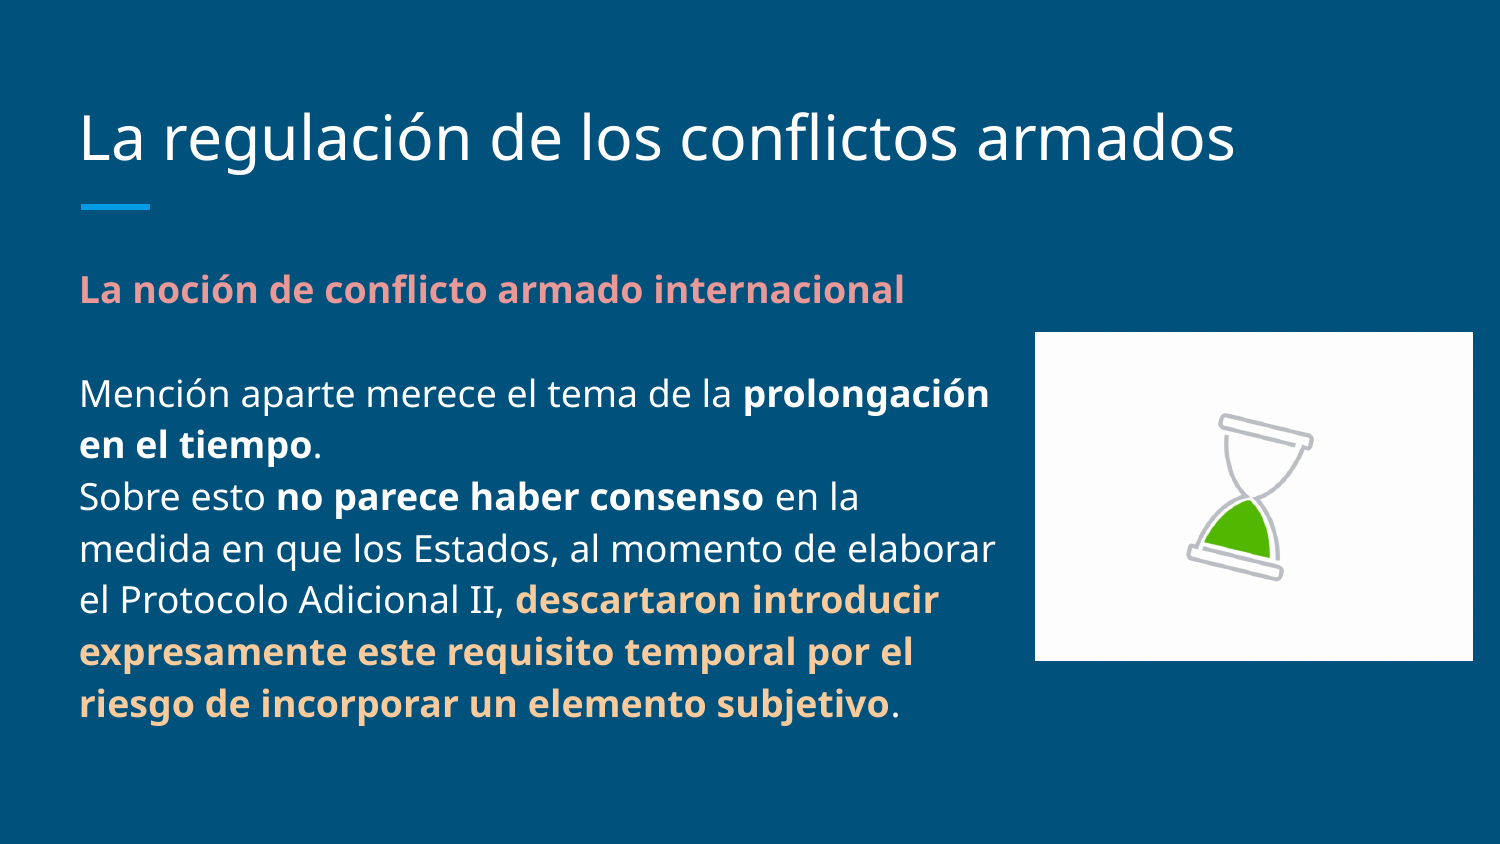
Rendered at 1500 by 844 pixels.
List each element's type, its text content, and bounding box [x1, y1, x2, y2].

picture [1036, 333, 1472, 660]
list La noción de conflicto armado internacional Mención aparte merece el tema de la prolongación en el tiempo. Sobre esto no parece haber consenso en la medida en que los Estados, al momento de elaborar el Protocolo Adicional II, descartaron introducir expresamente este requisito temporal por el riesgo de incorporar un elemento subjetivo. [63, 244, 1013, 750]
title La regulación de los conflictos armados [63, 75, 1437, 188]
